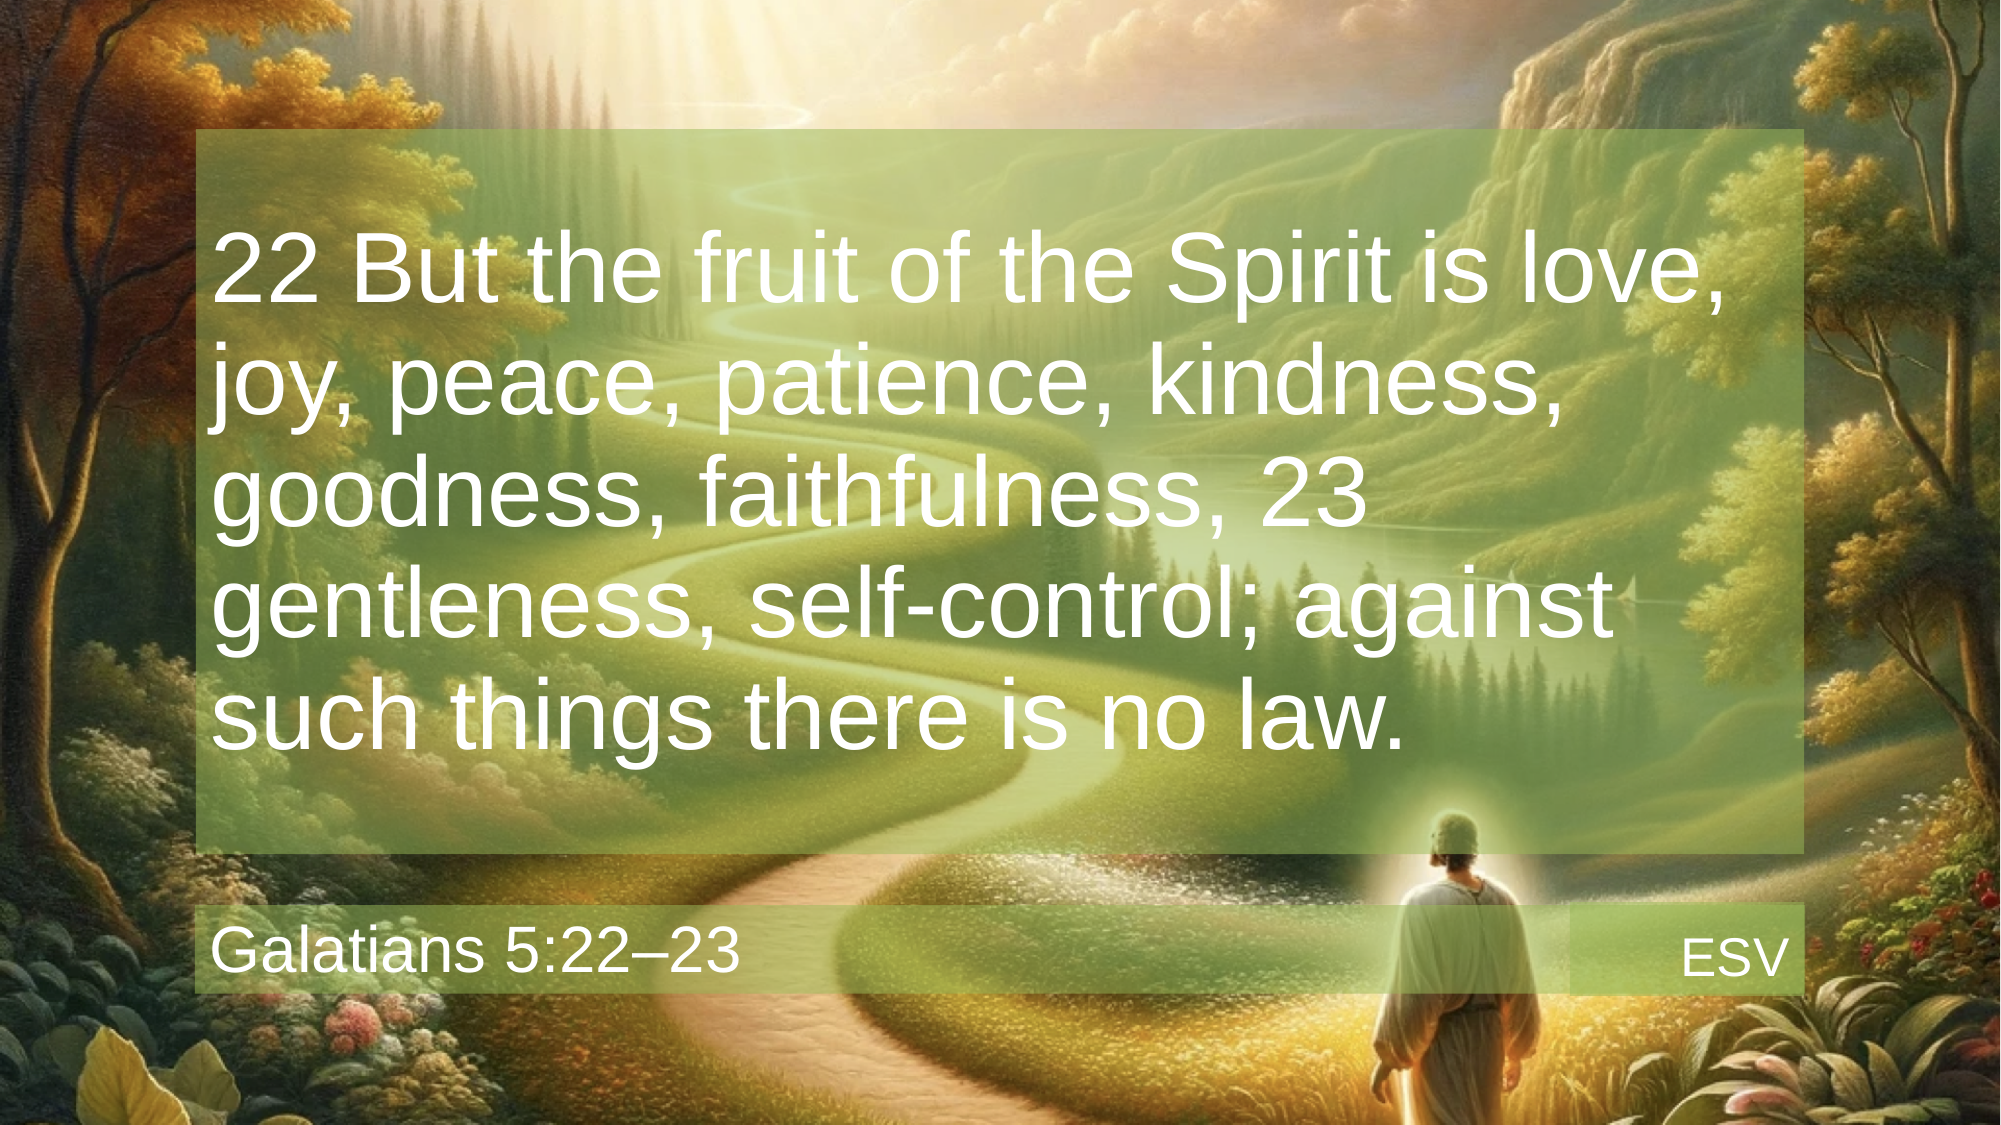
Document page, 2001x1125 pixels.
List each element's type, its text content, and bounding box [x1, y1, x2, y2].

list 22 But the fruit of the Spirit is love, joy, peace, patience, kindness, goodness, faithfulness, 23 gentleness, self-control; against such things there is no law. [195, 129, 1805, 855]
picture [0, 0, 2001, 1125]
list Galatians 5:22–23 [194, 905, 1569, 994]
list ESV [1569, 902, 1805, 996]
